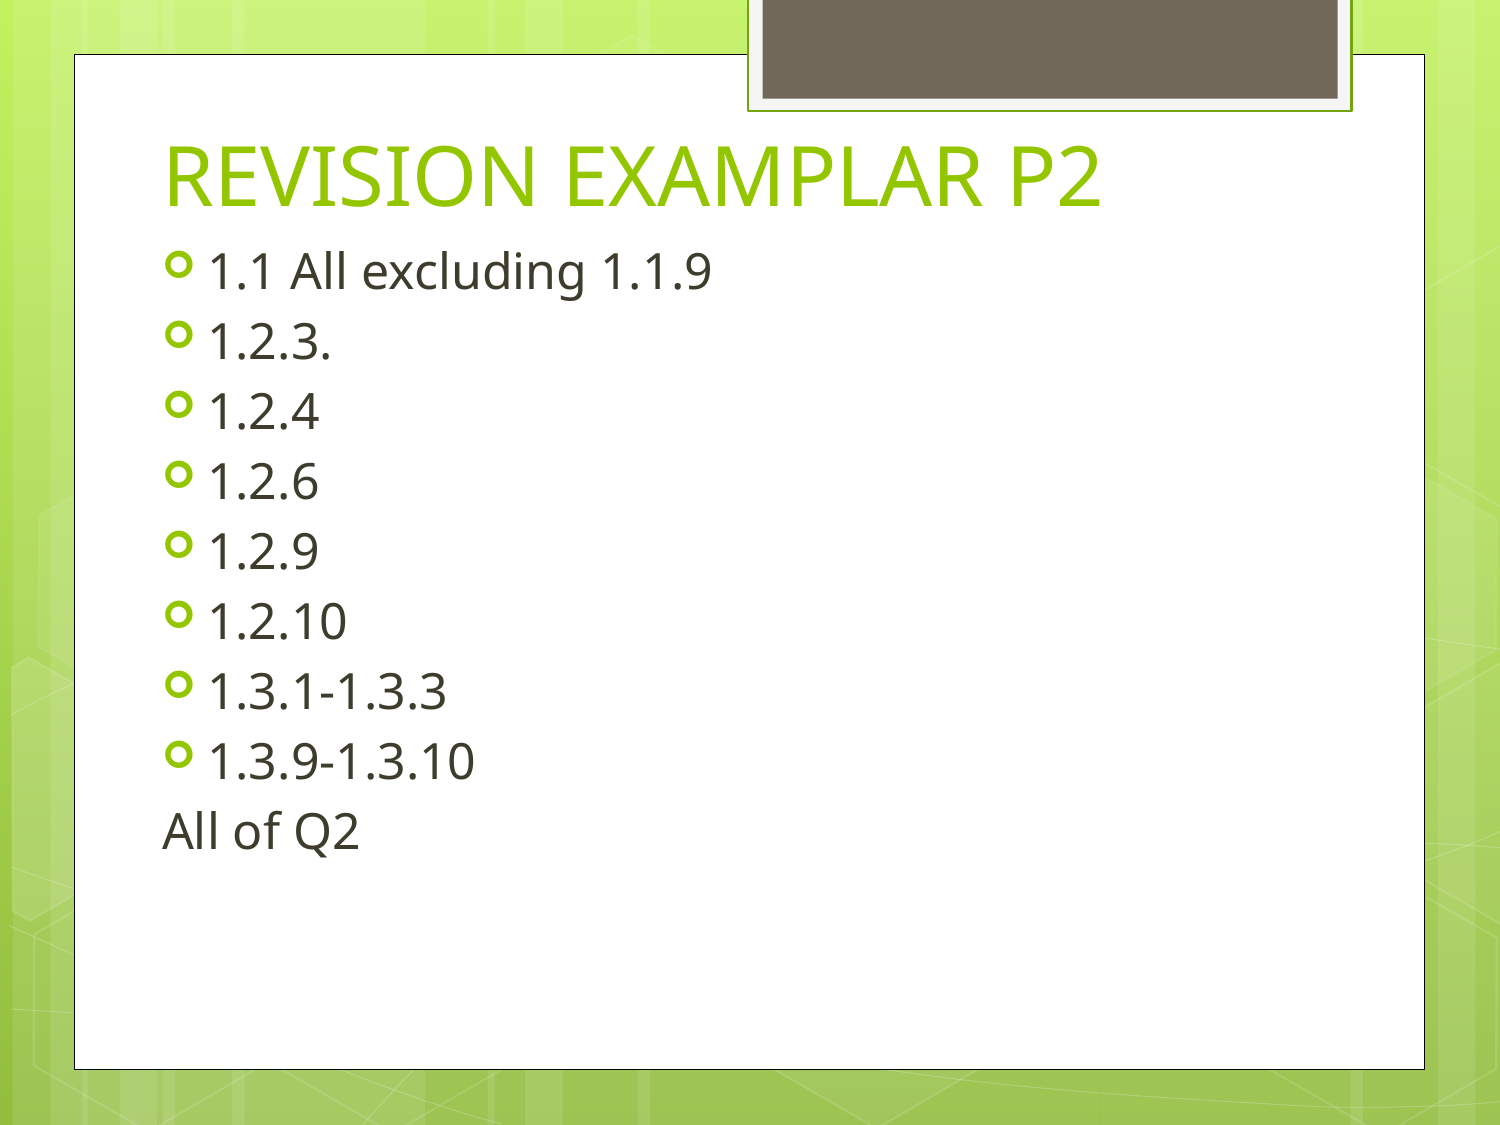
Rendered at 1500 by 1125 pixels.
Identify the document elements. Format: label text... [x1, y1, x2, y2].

list 1.1 All excluding 1.1.9 1.2.3. 1.2.4 1.2.6 1.2.9 1.2.10 1.3.1-1.3.3 1.3.9-1.3.10 All of Q2 [135, 231, 1341, 1047]
title REVISION EXAMPLAR P2 [147, 42, 1300, 231]
